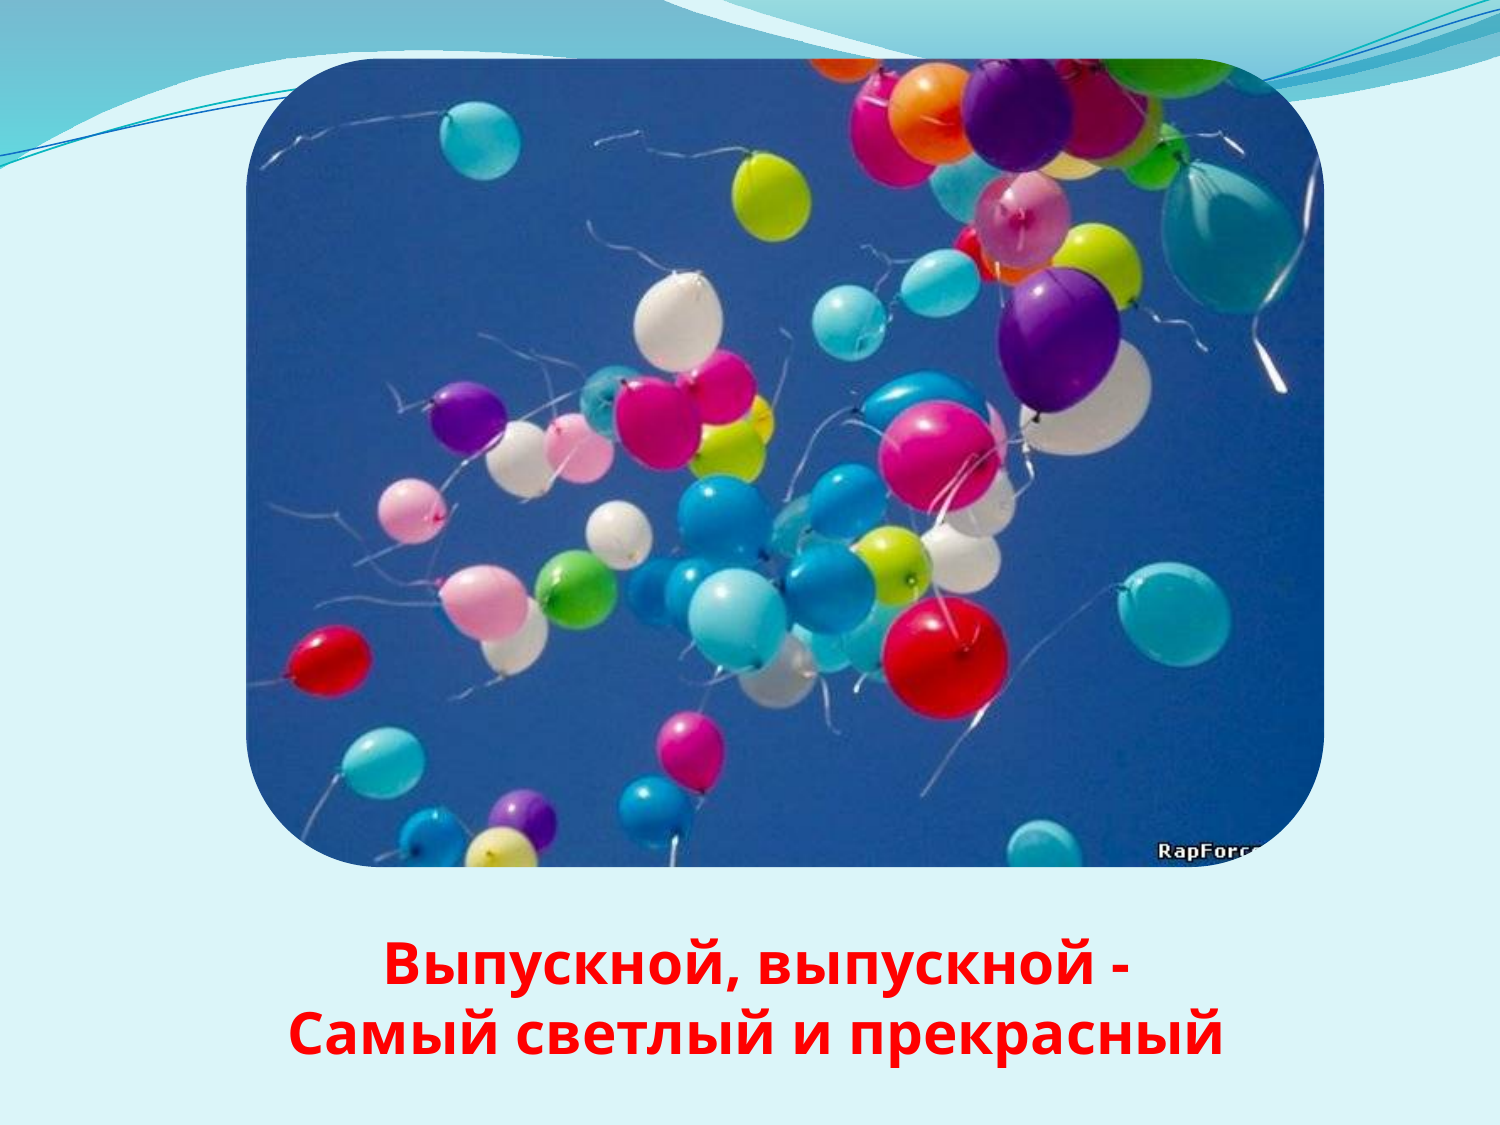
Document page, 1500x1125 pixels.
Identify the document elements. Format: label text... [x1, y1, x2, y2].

title Выпускной, выпускной - Самый светлый и прекрасный [82, 878, 1432, 1067]
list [245, 58, 1325, 868]
